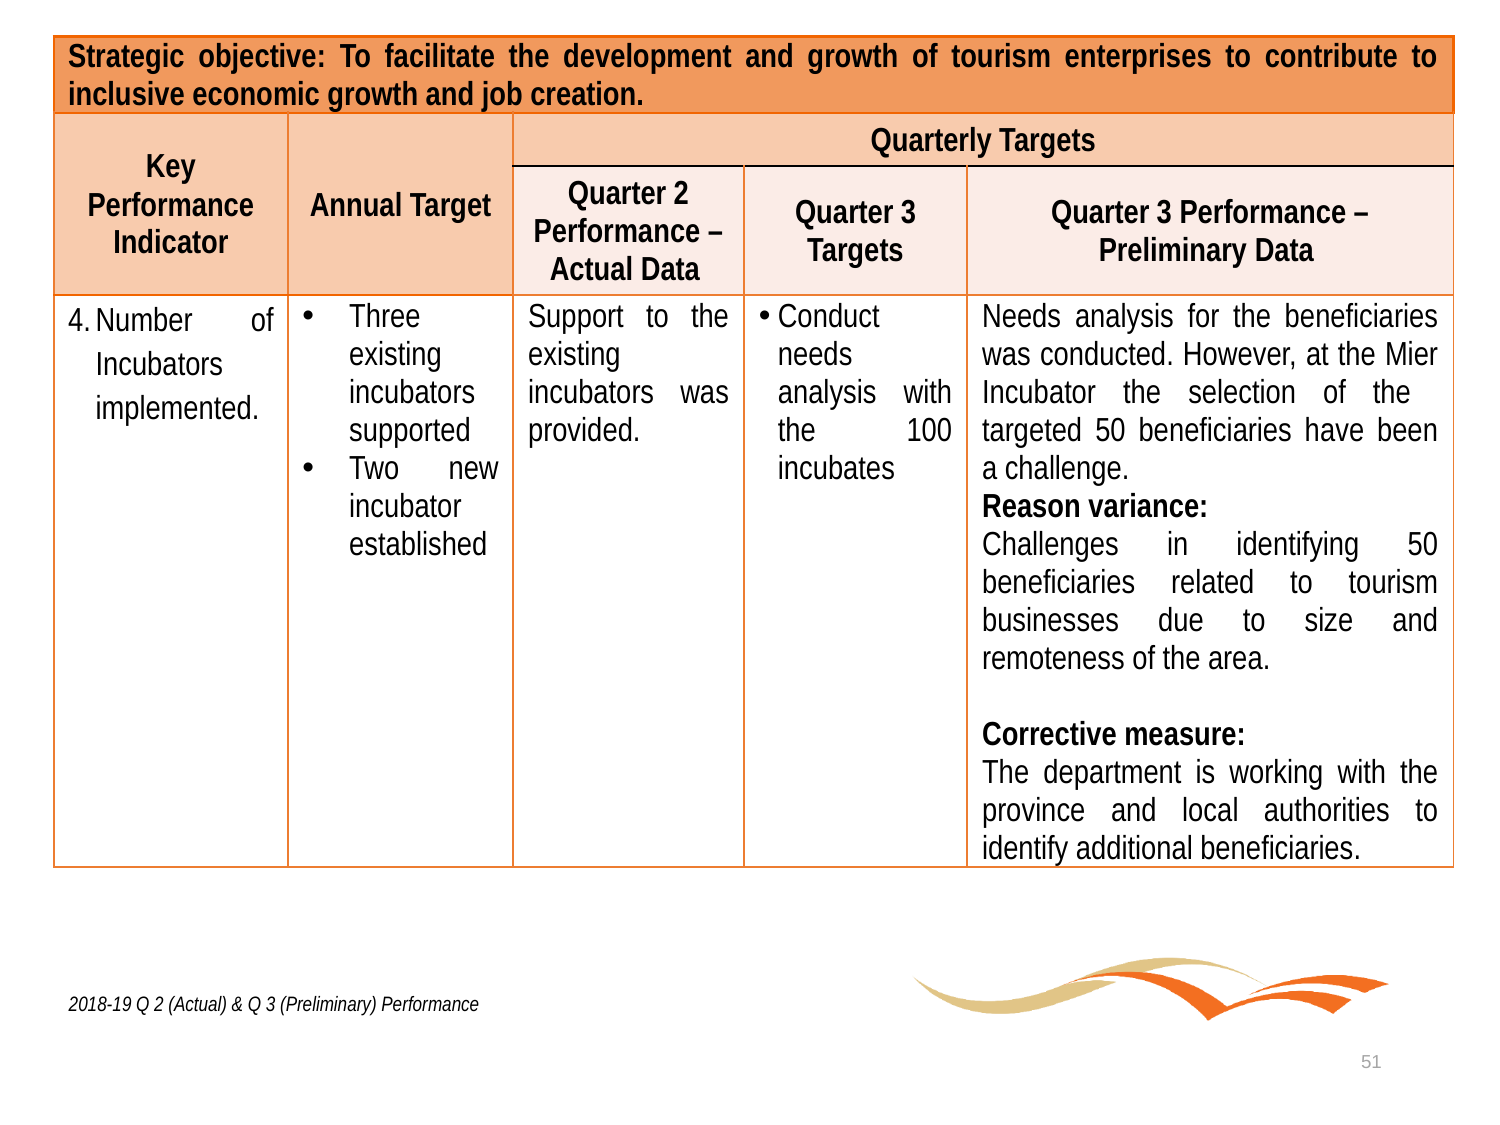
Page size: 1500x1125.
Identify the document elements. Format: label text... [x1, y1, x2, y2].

table_cell Support to the existing incubators was provided. [514, 296, 743, 866]
footer 2018-19 Q 2 (Actual) & Q 3 (Preliminary) Performance [53, 982, 541, 1043]
table_cell Annual Target [289, 114, 512, 294]
table_cell Quarter 3 Targets [745, 167, 966, 294]
slide_number 51 [1216, 1042, 1397, 1103]
table_header Strategic objective: To facilitate the development and growth of tourism enterprises to contribute to inclusive economic growth and job creation. [55, 38, 1452, 112]
table_cell Conduct needs analysis with the 100 incubates [745, 296, 966, 866]
table_cell Key Performance Indicator [55, 114, 287, 294]
table_cell Quarter 2 Performance – Actual Data [514, 167, 743, 294]
table_cell Three existing incubators supported Two new incubator established [289, 296, 512, 866]
table_cell Needs analysis for the beneficiaries was conducted. However, at the Mier Incubator the selection of the targeted 50 beneficiaries have been a challenge. Reason variance: Challenges in identifying 50 beneficiaries related to tourism businesses due to size and remoteness of the area. Corrective measure: The department is working with the province and local authorities to identify additional beneficiaries. [968, 296, 1453, 866]
picture [904, 949, 1397, 1034]
table_cell Number of Incubators implemented. [55, 296, 287, 866]
table_cell Quarter 3 Performance – Preliminary Data [968, 167, 1453, 294]
table_cell Quarterly Targets [514, 114, 1453, 165]
